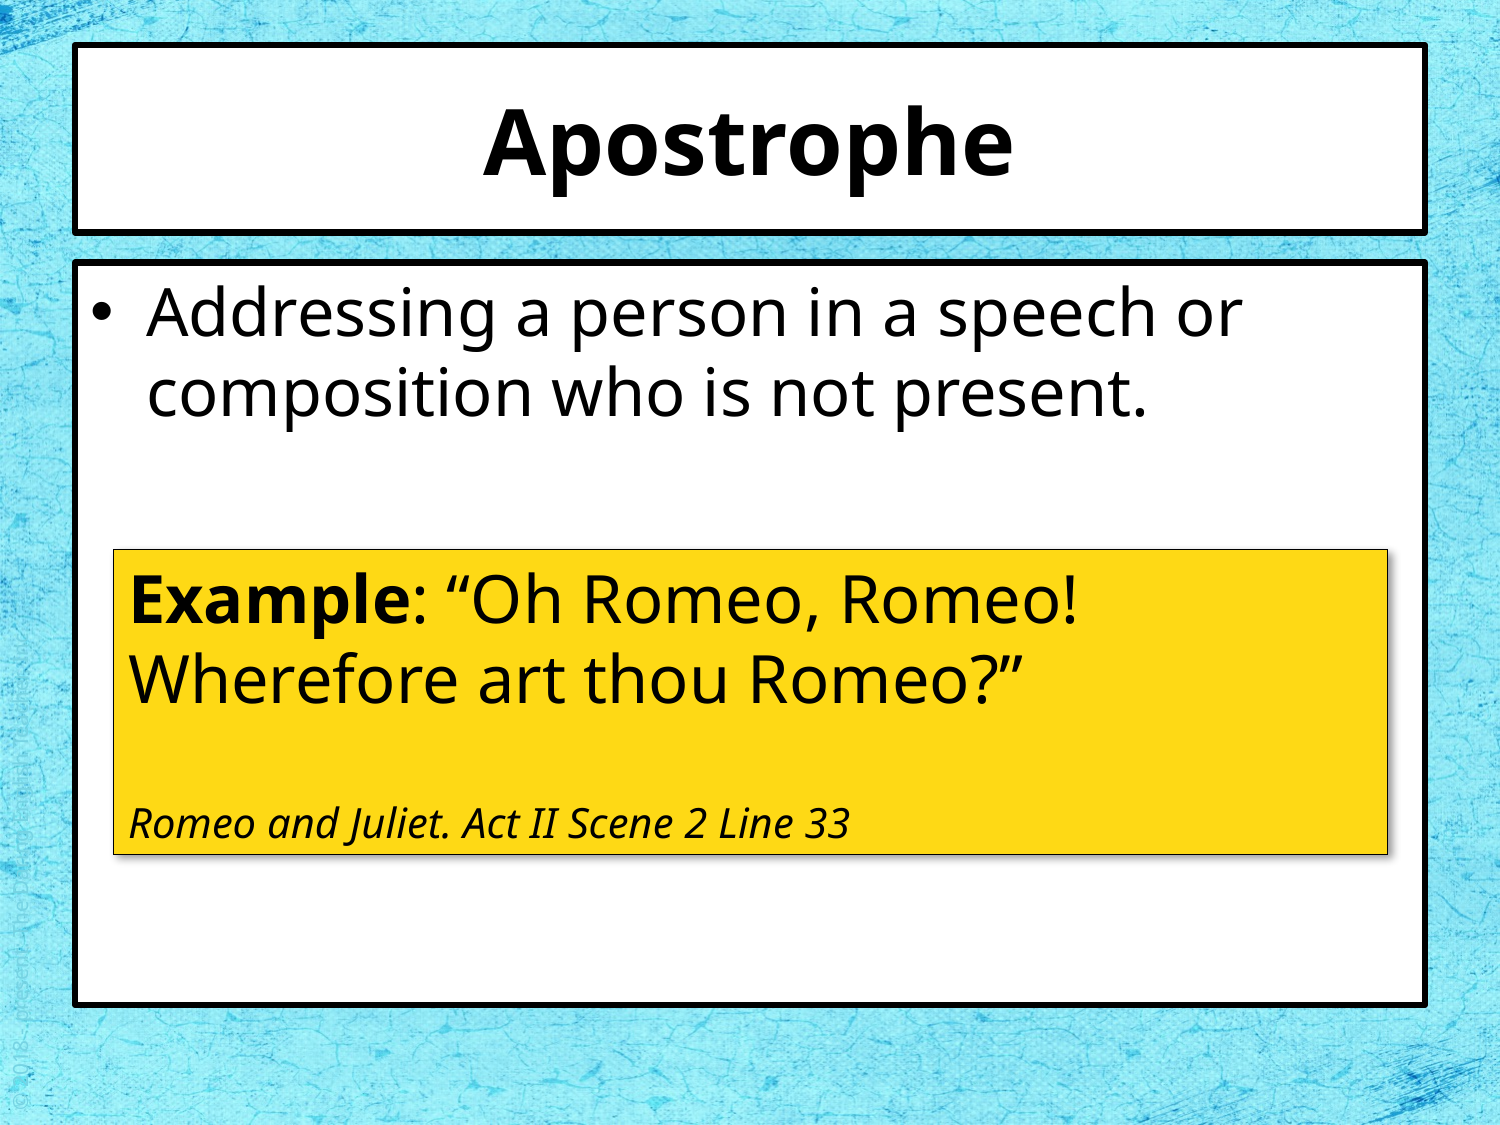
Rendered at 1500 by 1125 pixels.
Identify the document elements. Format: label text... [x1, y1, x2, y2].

picture [0, 0, 1500, 1125]
list Addressing a person in a speech or composition who is not present. [72, 259, 1428, 1008]
title Apostrophe [72, 42, 1428, 236]
text_box Example: “Oh Romeo, Romeo! Wherefore art thou Romeo?” Romeo and Juliet. Act II Scene 2 Line 33 [113, 549, 1388, 855]
